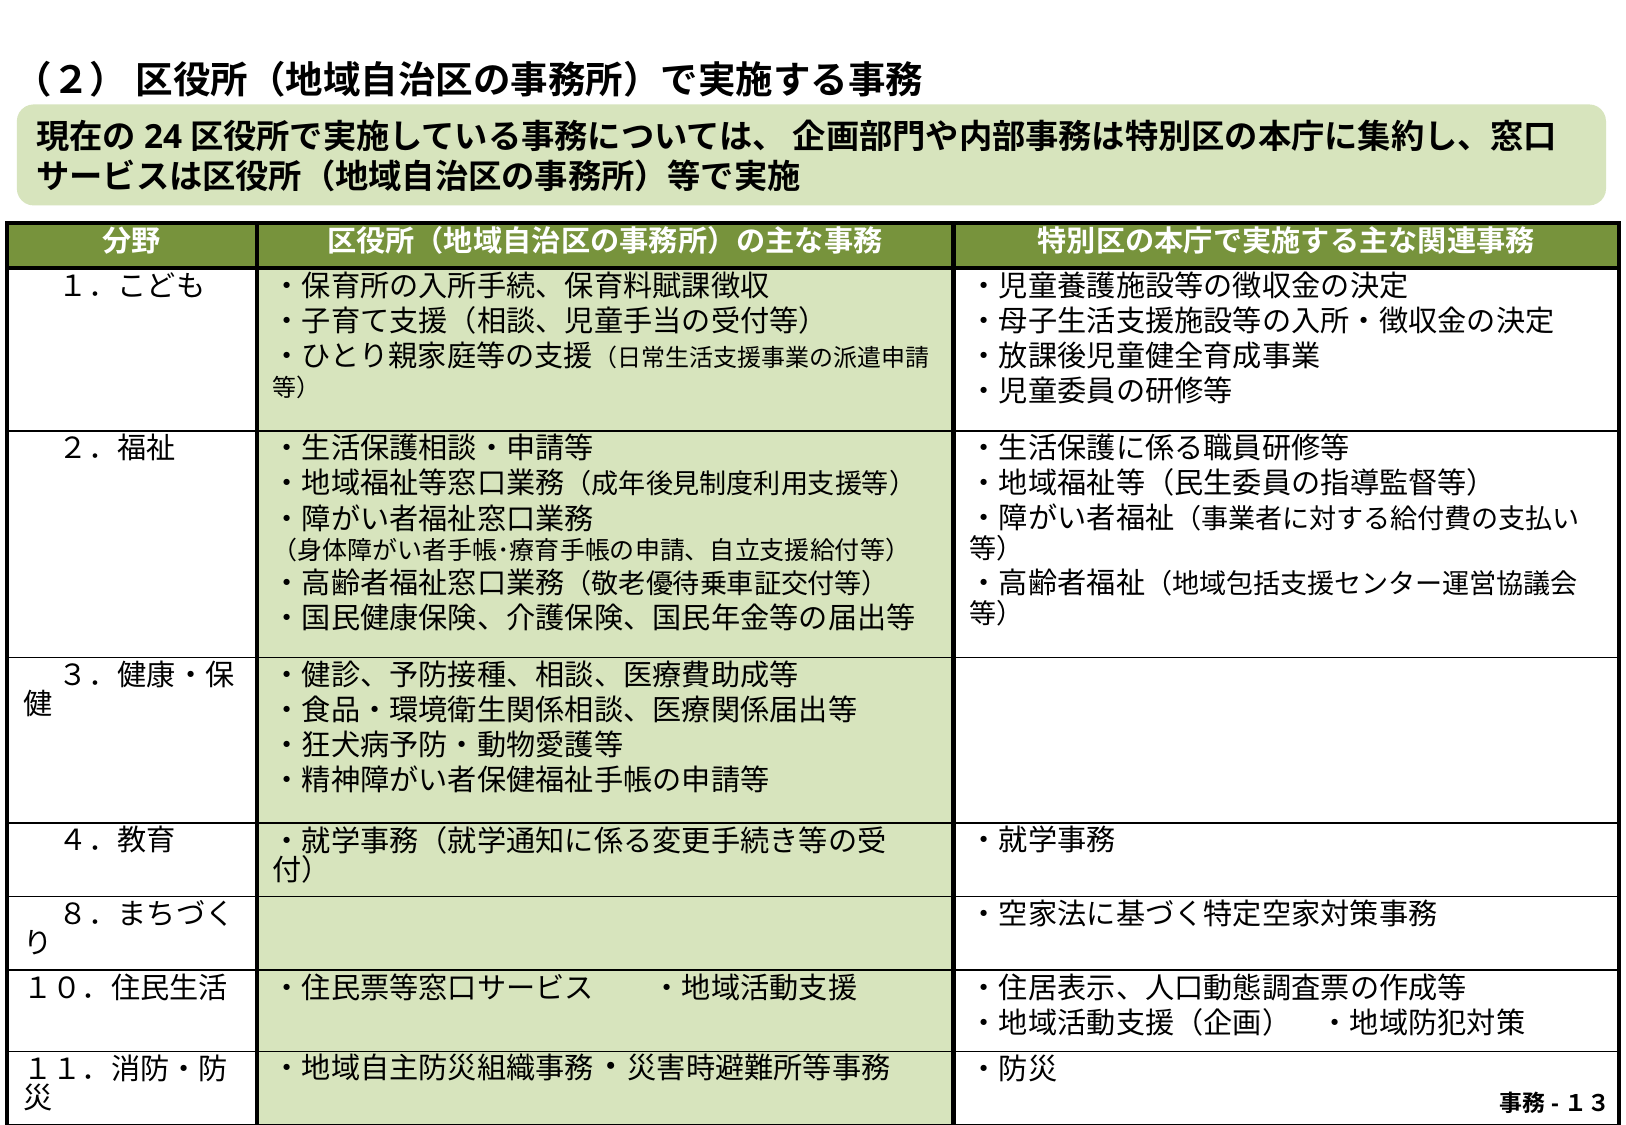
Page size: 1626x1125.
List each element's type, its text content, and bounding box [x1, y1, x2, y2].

table_cell ４．教育 [9, 824, 255, 896]
table_cell ３．健康・保健 [9, 658, 255, 822]
table_cell １．こども [9, 270, 255, 430]
table_cell ・健診、予防接種、相談、医療費助成等 ・食品・環境衛生関係相談、医療関係届出等 ・狂犬病予防・動物愛護等 ・精神障がい者保健福祉手帳の申請等 [259, 658, 951, 822]
table_cell ・生活保護に係る職員研修等 ・地域福祉等（民生委員の指導監督等） ・障がい者福祉（事業者に対する給付費の支払い等） ・高齢者福祉（地域包括支援センター運営協議会等） [956, 432, 1617, 657]
table_cell ・地域自主防災組織事務・災害時避難所等事務 [259, 1052, 951, 1124]
table_cell ・防災 [956, 1052, 1617, 1124]
table_cell [956, 658, 1617, 822]
table_cell ・住居表示、人口動態調査票の作成等 ・地域活動支援（企画） ・地域防犯対策 [956, 971, 1617, 1051]
table_cell ・児童養護施設等の徴収金の決定 ・母子生活支援施設等の入所・徴収金の決定 ・放課後児童健全育成事業 ・児童委員の研修等 [956, 270, 1617, 430]
table_cell ８．まちづくり [9, 897, 255, 969]
table_cell １１．消防・防災 [9, 1052, 255, 1124]
table_cell １０．住民生活 [9, 971, 255, 1051]
table_header 区役所（地域自治区の事務所）の主な事務 [259, 225, 951, 266]
table_cell ２．福祉 [9, 432, 255, 657]
table_cell [259, 897, 951, 969]
table_cell ・保育所の入所手続、保育料賦課徴収 ・子育て支援（相談、児童手当の受付等） ・ひとり親家庭等の支援（日常生活支援事業の派遣申請等） [259, 270, 951, 430]
table_cell ・住民票等窓口サービス ・地域活動支援 [259, 971, 951, 1051]
text_box 事務-１３ [1455, 1081, 1625, 1124]
text_box （２） 区役所（地域自治区の事務所）で実施する事務 [0, 41, 1416, 116]
table_header 分野 [9, 225, 255, 266]
table_cell ・就学事務 [956, 824, 1617, 896]
table_cell ・生活保護相談・申請等 ・地域福祉等窓口業務（成年後見制度利用支援等） ・障がい者福祉窓口業務 （身体障がい者手帳･療育手帳の申請、自立支援給付等） ・高齢者福祉窓口業務（敬老優待乗車証交付等） ・国民健康保険、介護保険、国民年金等の届出等 [259, 432, 951, 657]
table_cell ・就学事務（就学通知に係る変更手続き等の受付） [259, 824, 951, 896]
table_cell ・空家法に基づく特定空家対策事務 [956, 897, 1617, 969]
text_box 現在の24区役所で実施している事務については、 企画部門や内部事務は特別区の本庁に集約し、窓口サービスは区役所（地域自治区の事務所）等で実施 [14, 102, 1609, 208]
table_header 特別区の本庁で実施する主な関連事務 [956, 225, 1617, 266]
